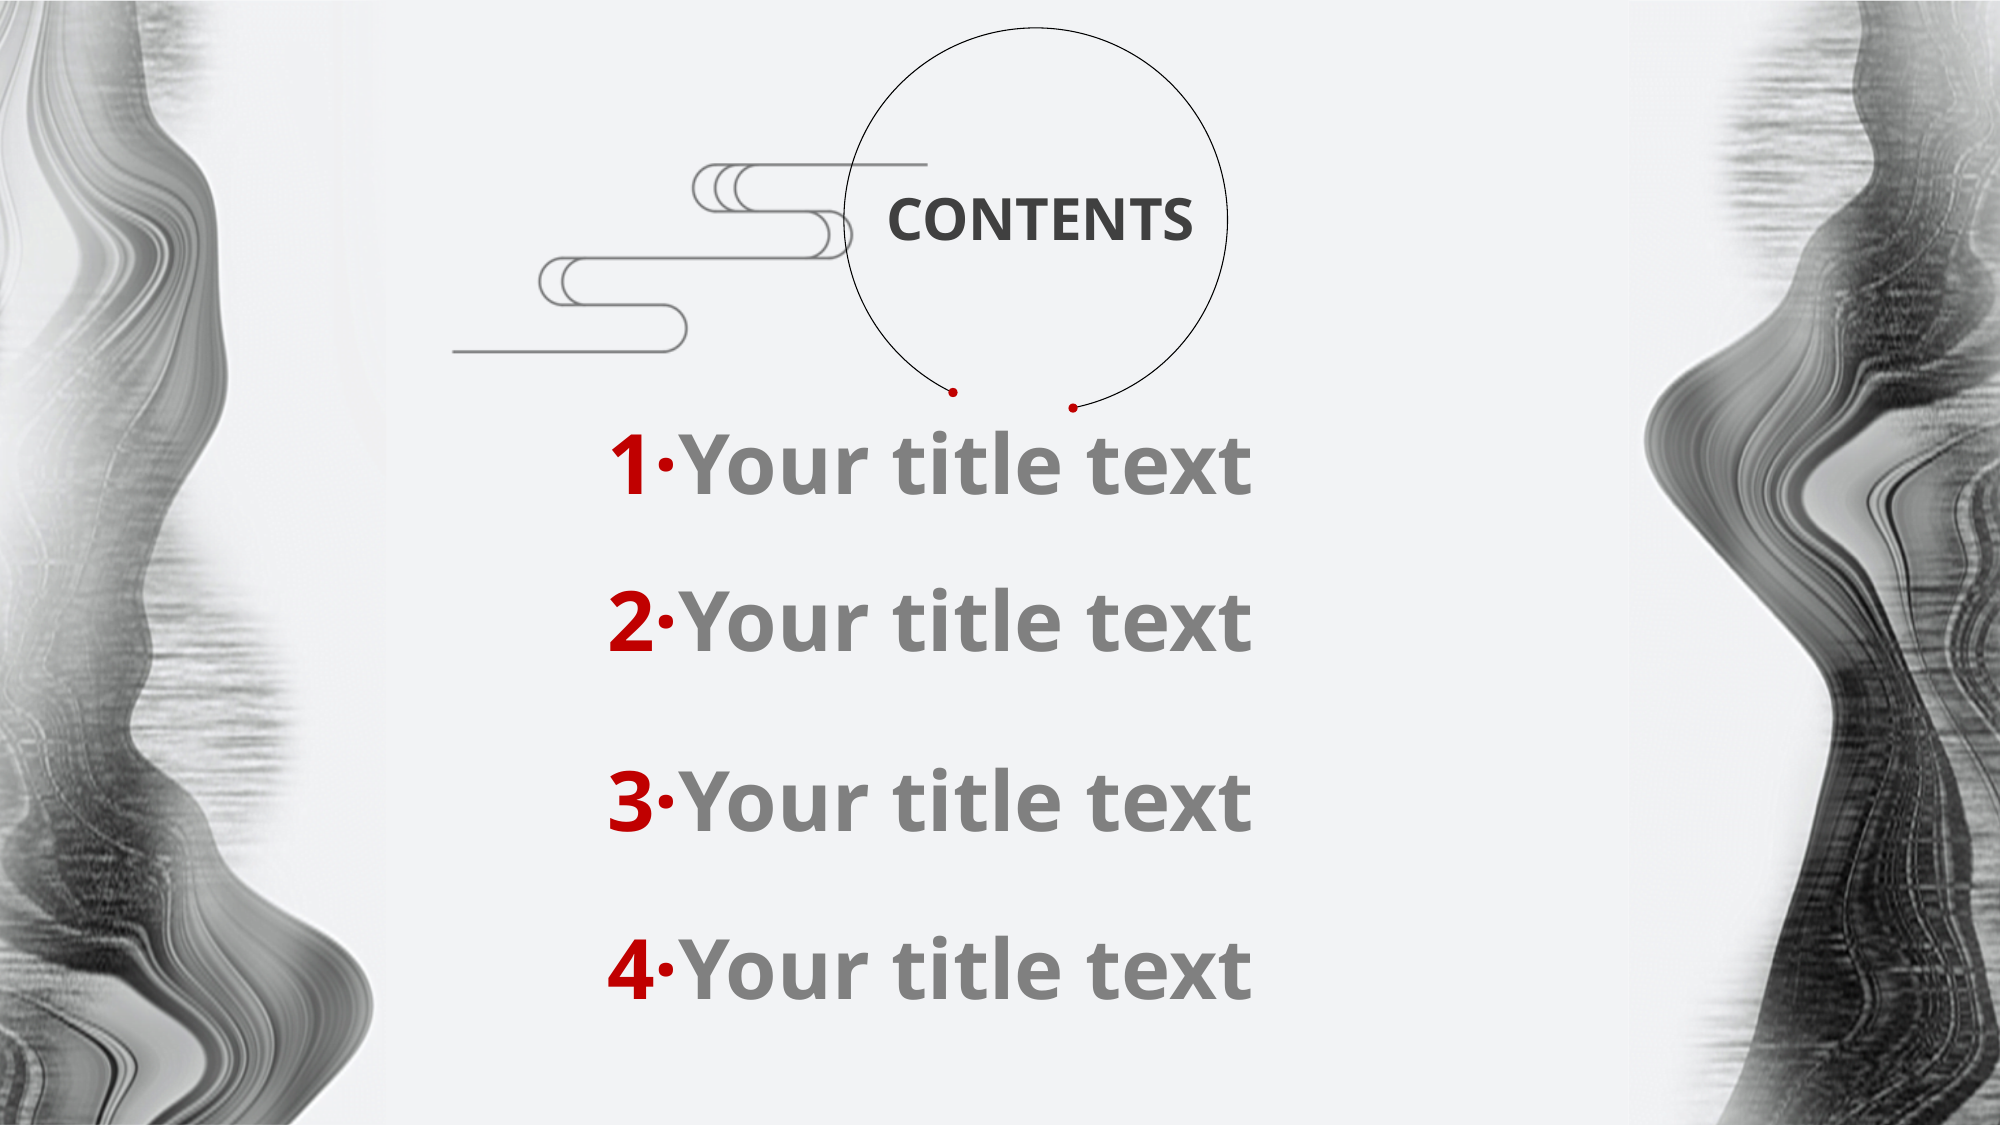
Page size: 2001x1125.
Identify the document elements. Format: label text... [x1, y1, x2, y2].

picture [1253, 2, 2000, 1124]
text_box 3·Your title text [592, 740, 1270, 856]
text_box 1·Your title text [751, 403, 1253, 519]
picture [0, 2, 1080, 1124]
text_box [1080, 27, 1228, 413]
text_box 4·Your title text [592, 908, 1270, 1024]
text_box 2·Your title text [751, 560, 1253, 676]
